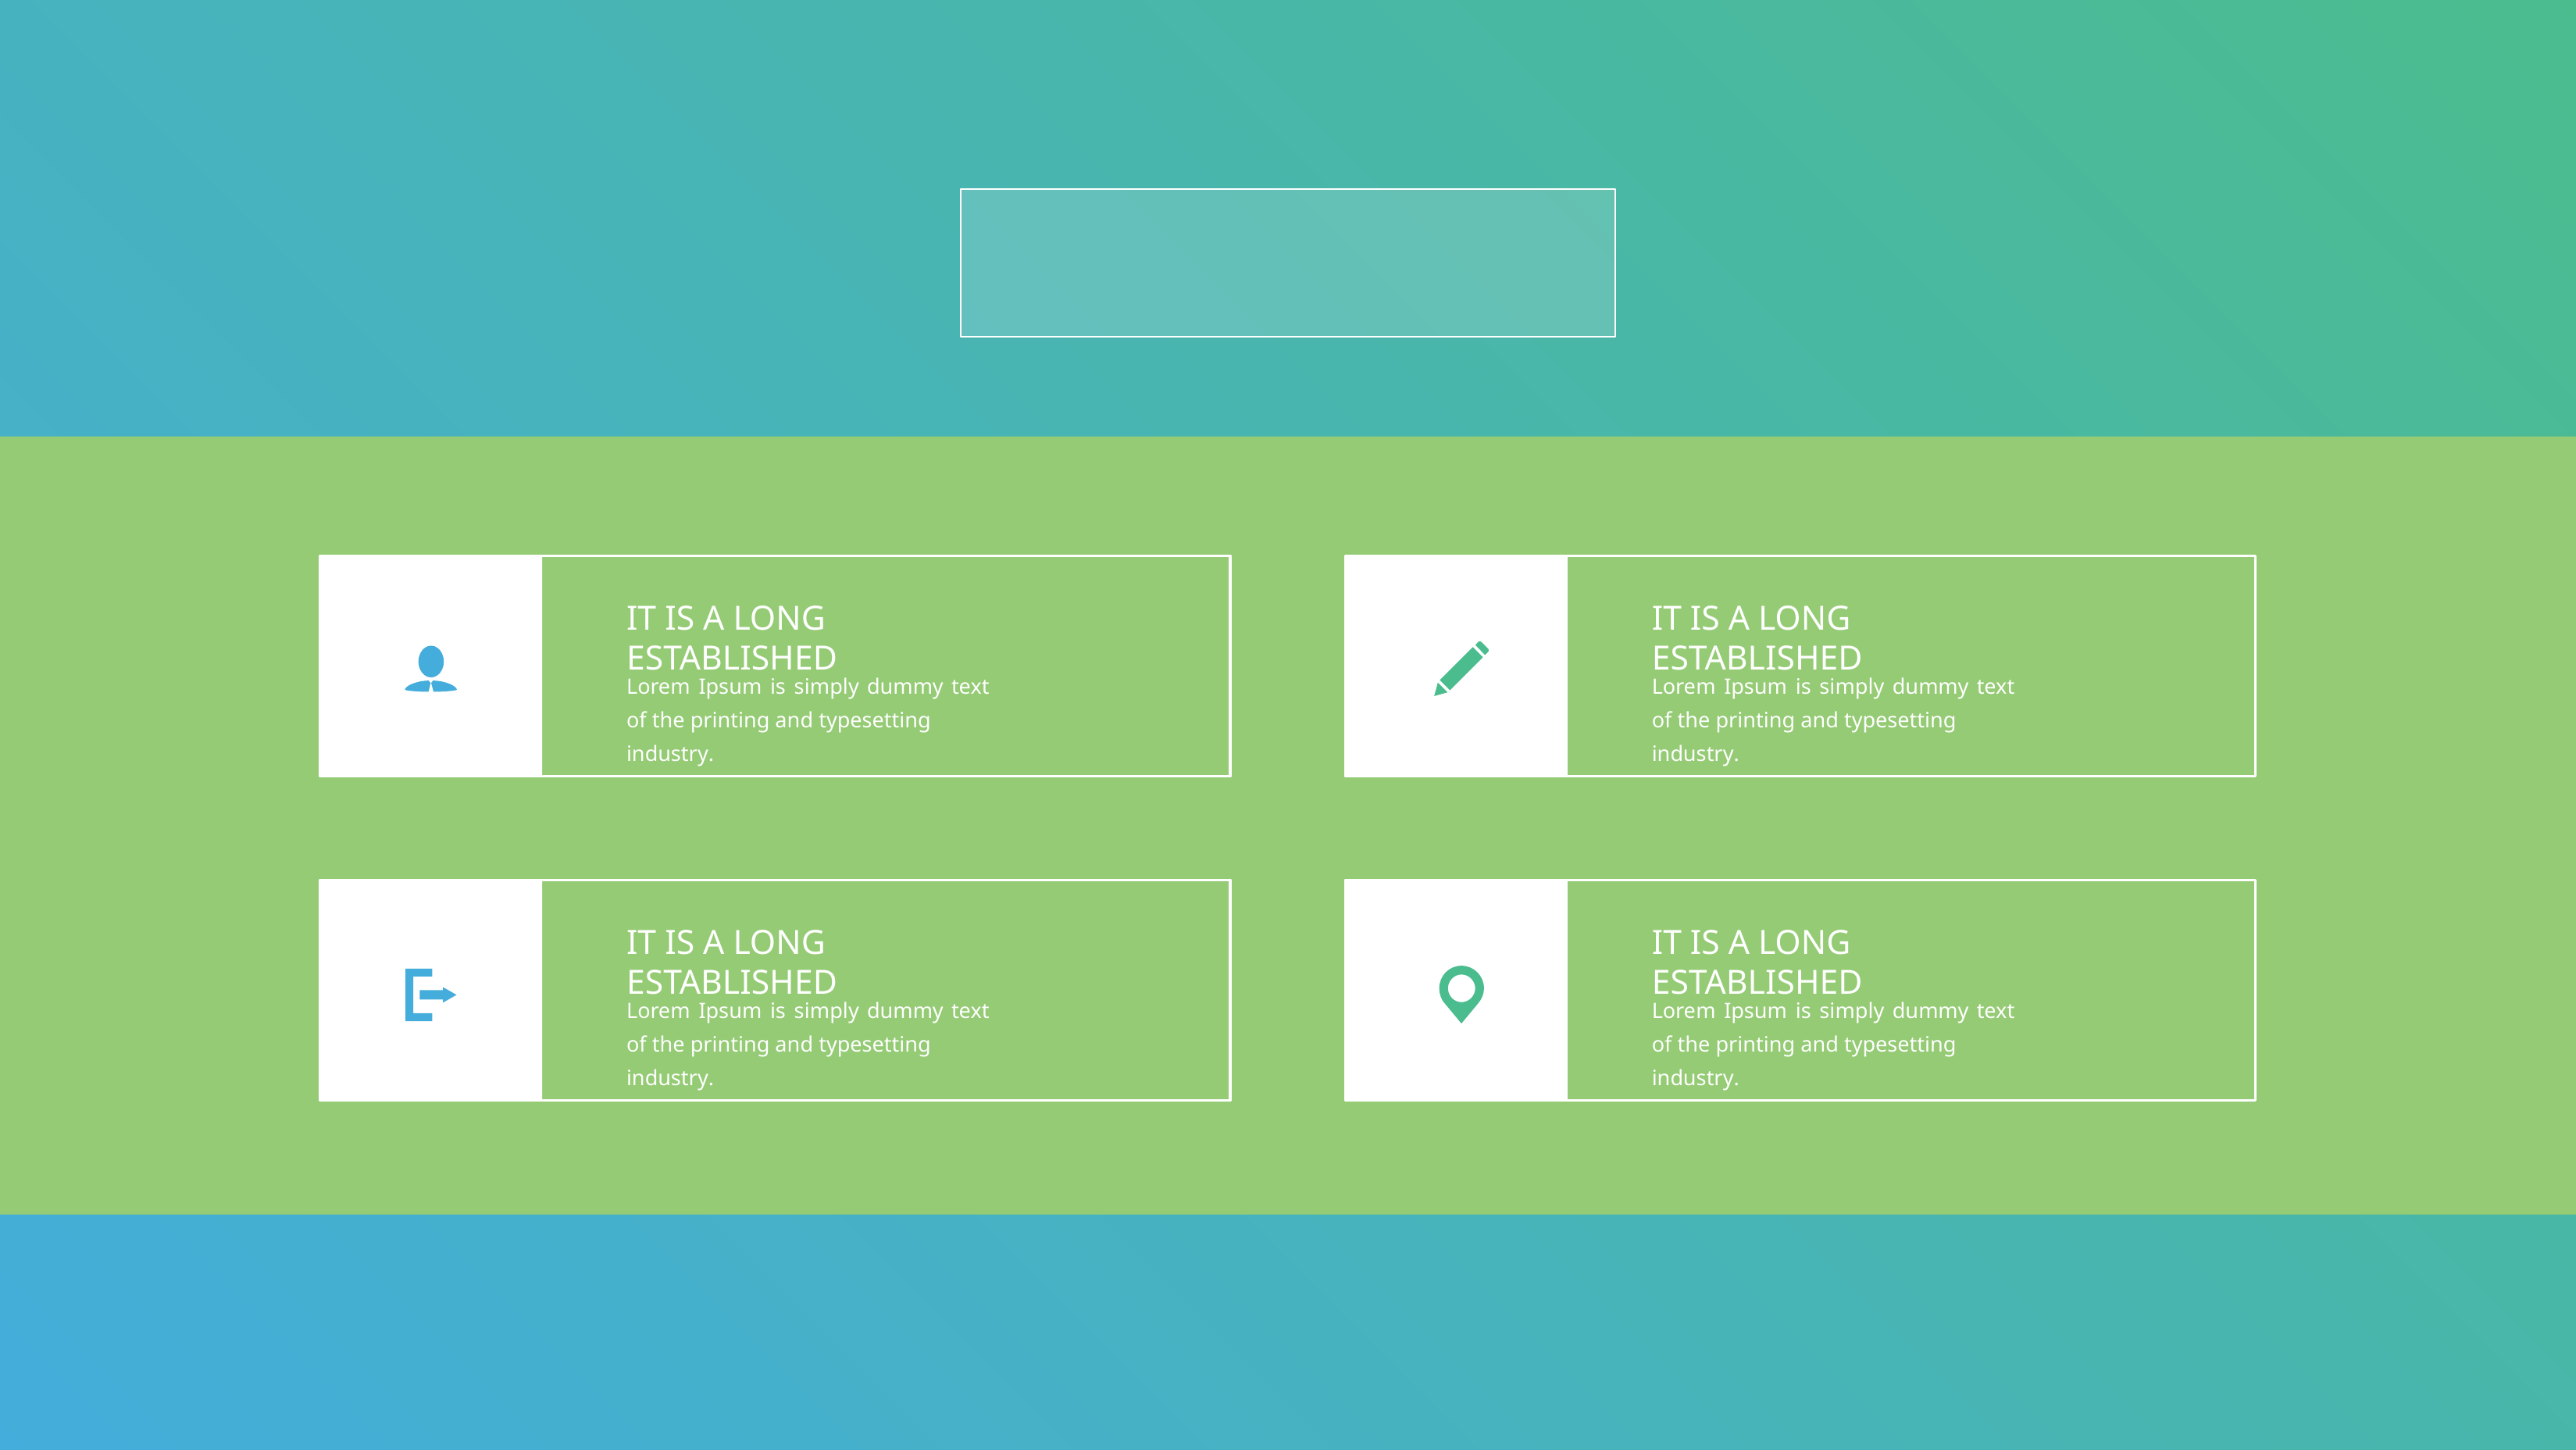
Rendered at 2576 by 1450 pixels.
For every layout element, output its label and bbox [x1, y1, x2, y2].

text_box [0, 434, 2576, 1216]
text_box [405, 968, 457, 1022]
text_box [1433, 641, 1490, 696]
text_box [320, 555, 1230, 777]
text_box [405, 645, 458, 692]
text_box [1345, 880, 2256, 1101]
text_box [960, 188, 1616, 338]
text_box [1439, 966, 1484, 1024]
text_box [320, 880, 1230, 1101]
text_box [1345, 555, 2256, 777]
